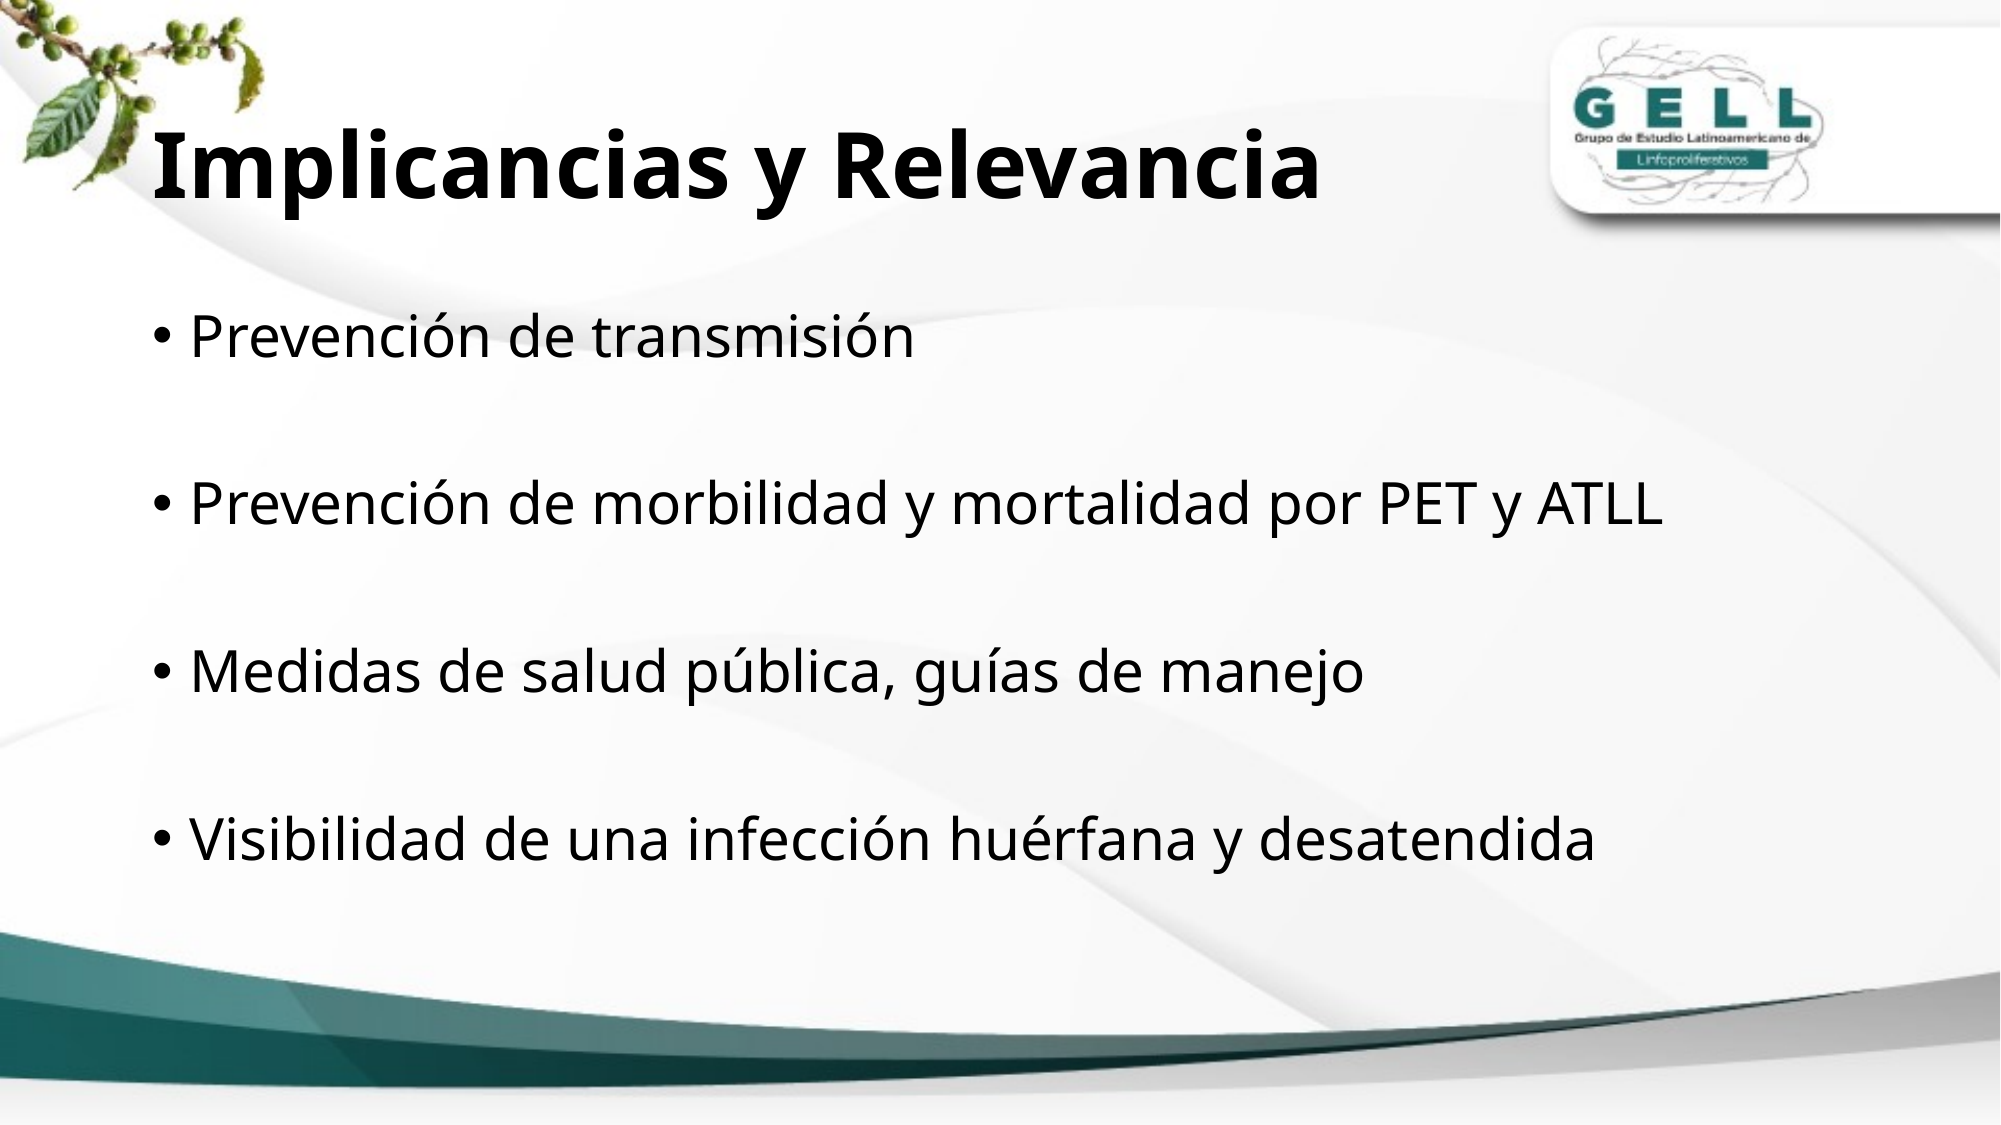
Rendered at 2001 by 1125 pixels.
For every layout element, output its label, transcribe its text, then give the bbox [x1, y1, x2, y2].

title Implicancias y Relevancia [137, 59, 1863, 278]
list Prevención de transmisión Prevención de morbilidad y mortalidad por PET y ATLL Medidas de salud pública, guías de manejo Visibilidad de una infección huérfana y desatendida [137, 299, 1863, 1014]
picture [0, 0, 2001, 1125]
